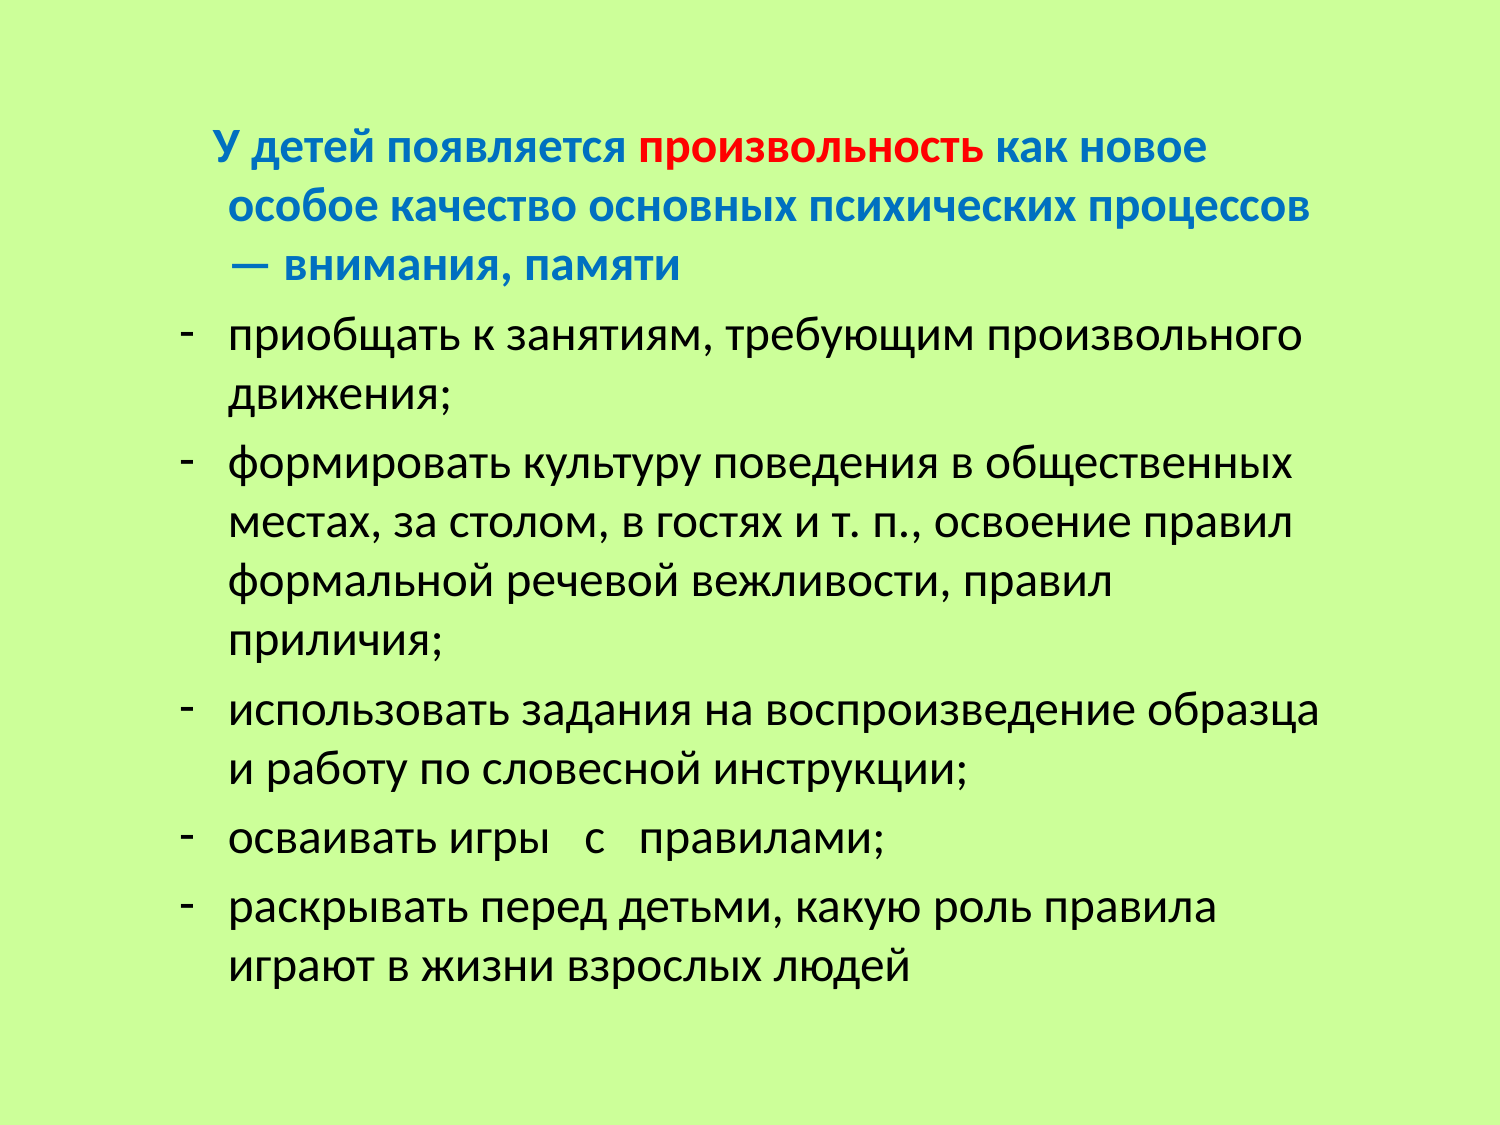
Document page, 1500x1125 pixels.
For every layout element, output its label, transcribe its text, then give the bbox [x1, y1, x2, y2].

list У детей появляется произвольность как новое особое качество основных психических процессов — внимания, памяти приобщать к занятиям, требующим произвольного движения; формировать культуру поведения в общественных местах, за столом, в гостях и т. п., освоение правил формальной речевой вежливости, правил приличия; использовать задания на воспроизведение образца и работу по словесной инструкции; осваивать игры с правилами; раскрывать перед детьми, ка­кую роль правила играют в жизни взрослых людей [164, 105, 1350, 1005]
